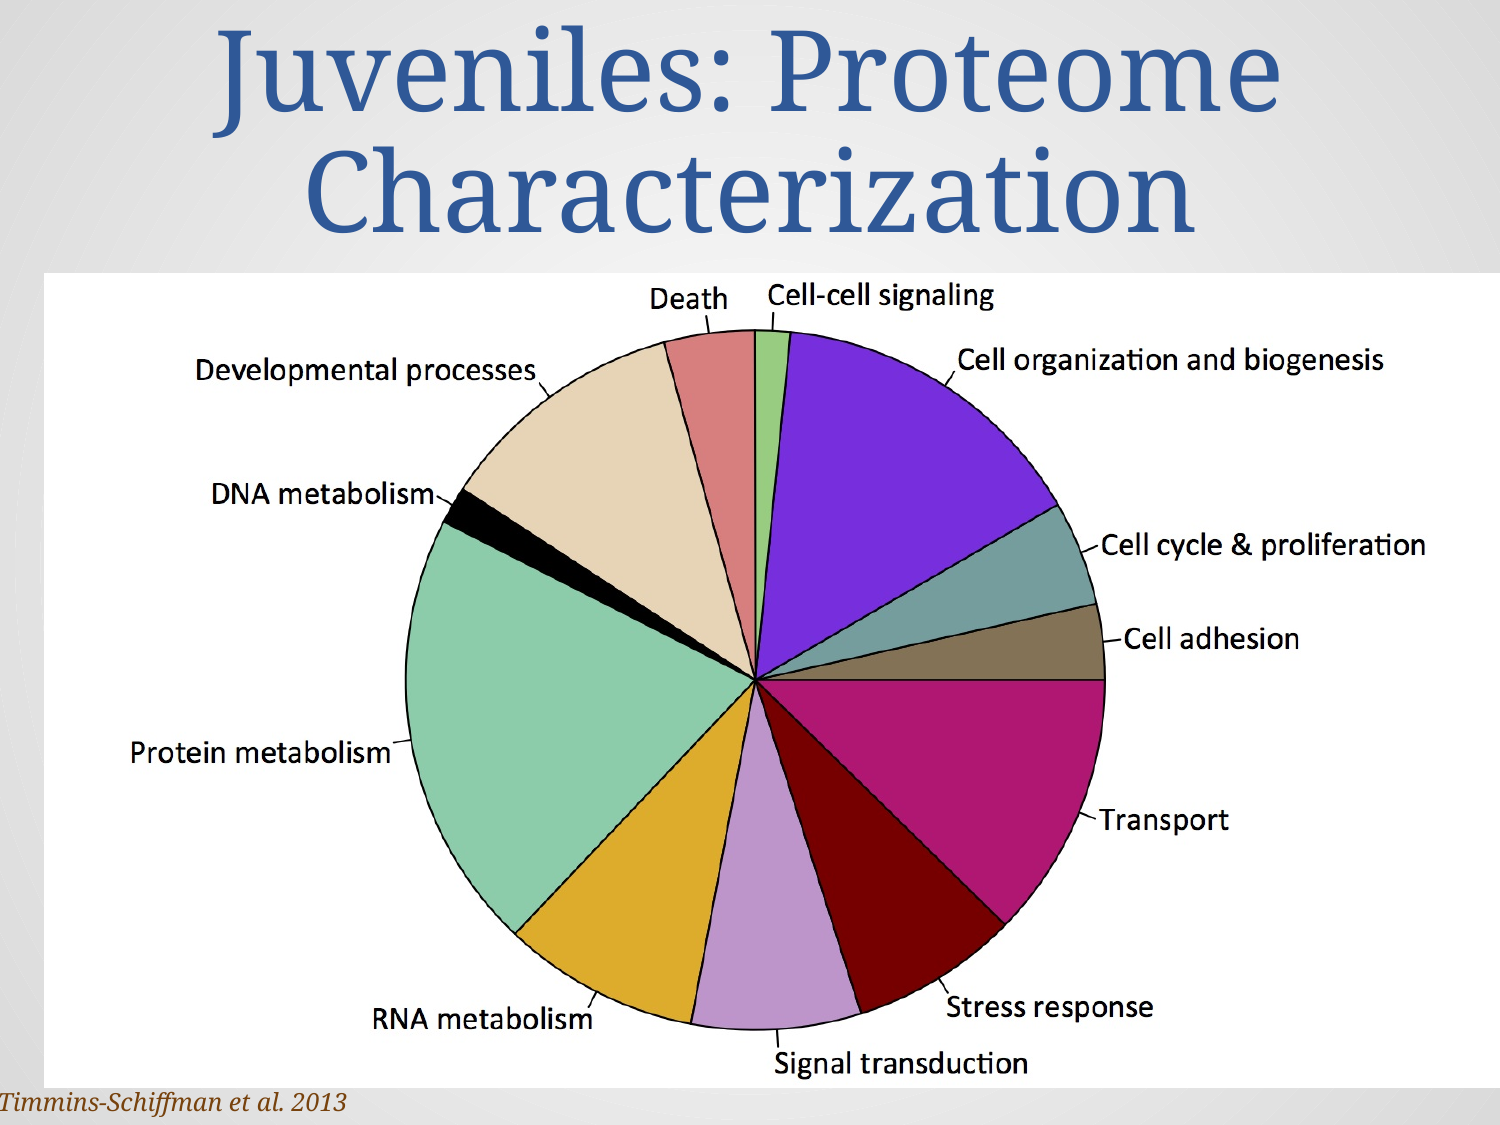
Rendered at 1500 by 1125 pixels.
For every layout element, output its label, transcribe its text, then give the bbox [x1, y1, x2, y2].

text_box Timmins-Schiffman et al. 2013 [0, 1079, 363, 1125]
title Juveniles: Proteome Characterization [75, 0, 1425, 263]
picture [43, 273, 1500, 1089]
